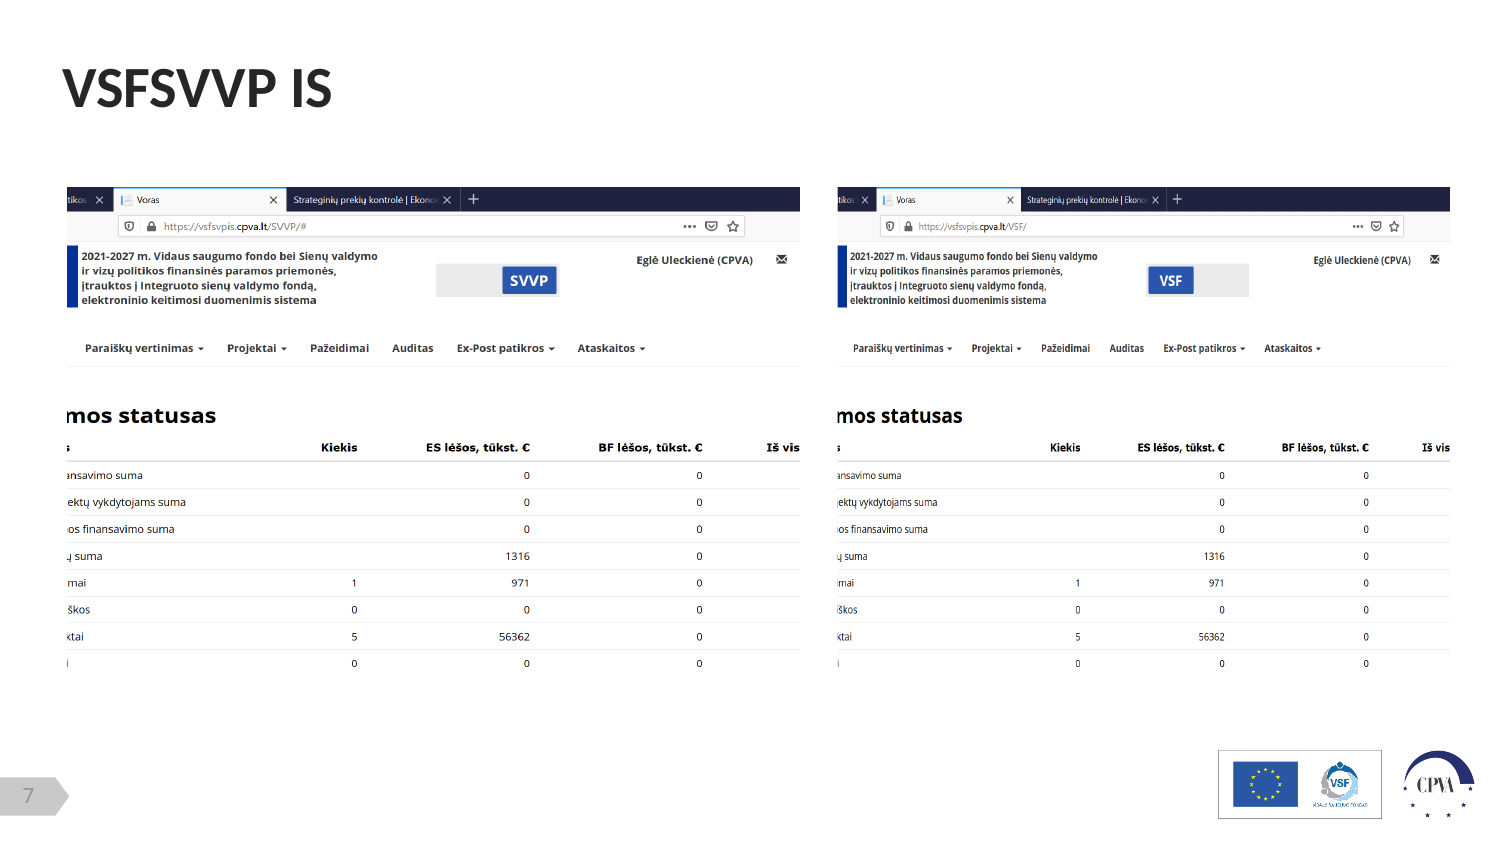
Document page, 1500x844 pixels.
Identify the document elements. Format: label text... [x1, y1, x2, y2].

title VSFSVVP IS [62, 55, 1433, 114]
picture [837, 186, 1451, 685]
picture [1212, 735, 1490, 833]
picture [66, 186, 801, 685]
